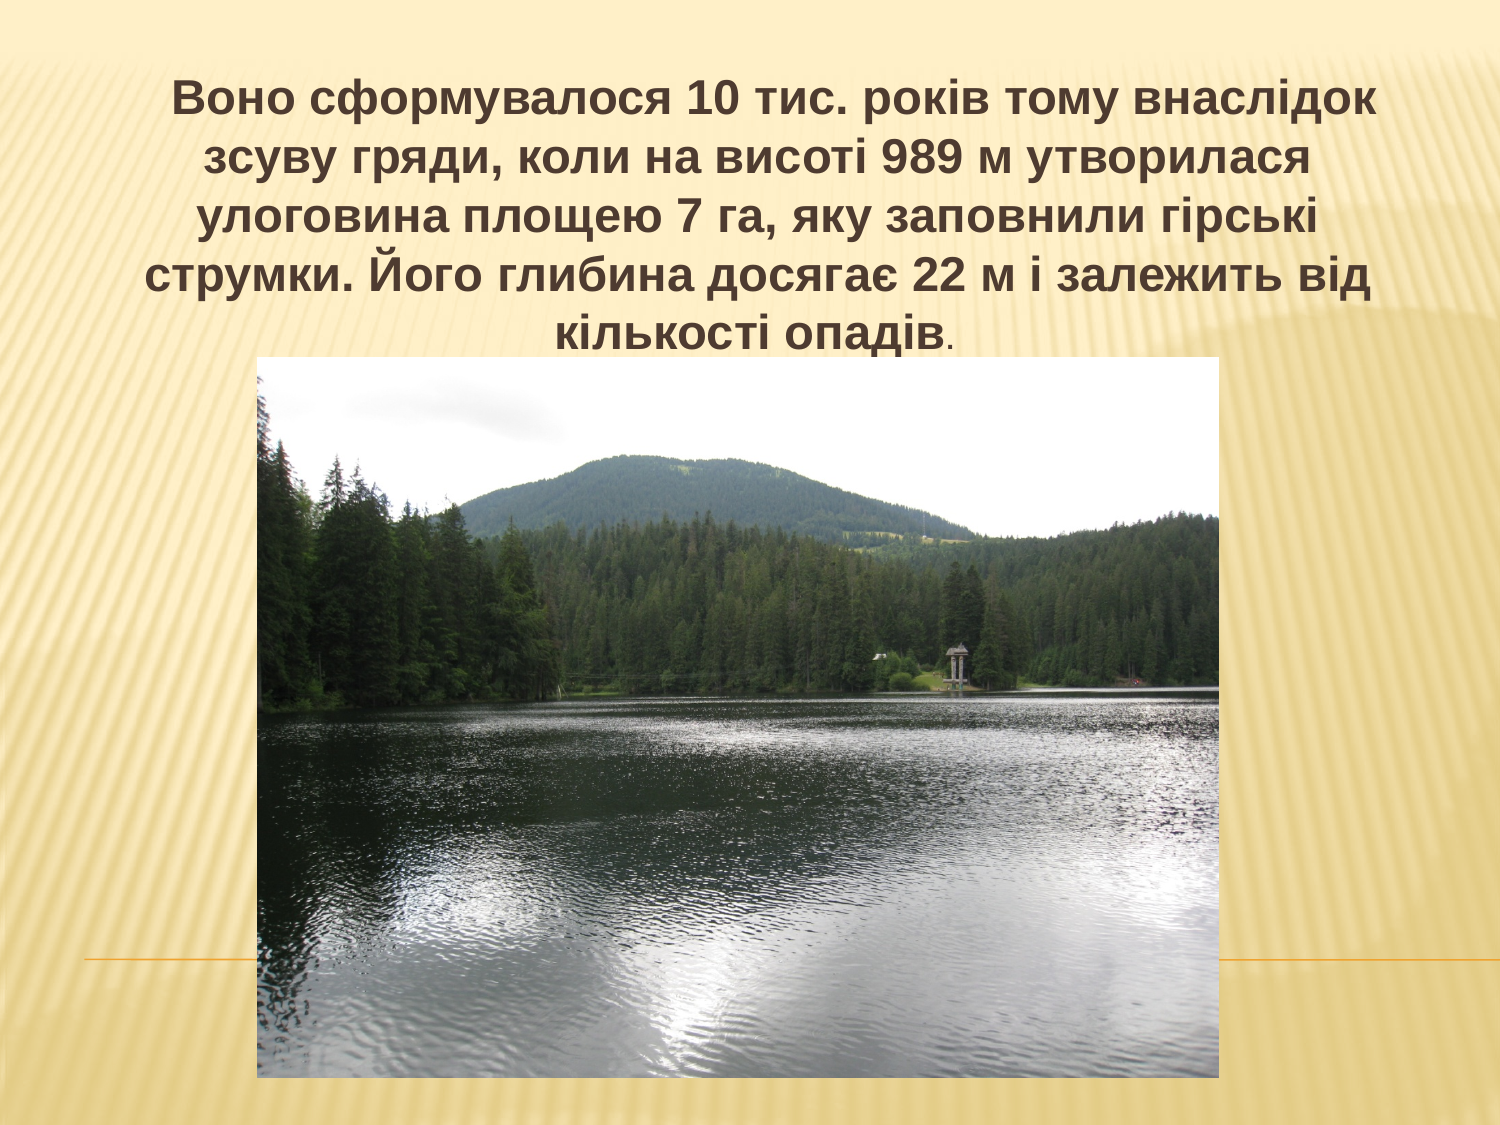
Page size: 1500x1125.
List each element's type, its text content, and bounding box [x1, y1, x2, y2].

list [257, 357, 1219, 1079]
list Воно сформувалося 10 тис. років тому внаслідок зсуву гряди, коли на висоті 989 м утворилася улоговина площею 7 га, яку заповнили гірські струмки. Його глибина досягає 22 м і залежить від кількості опадів. [75, 58, 1442, 375]
